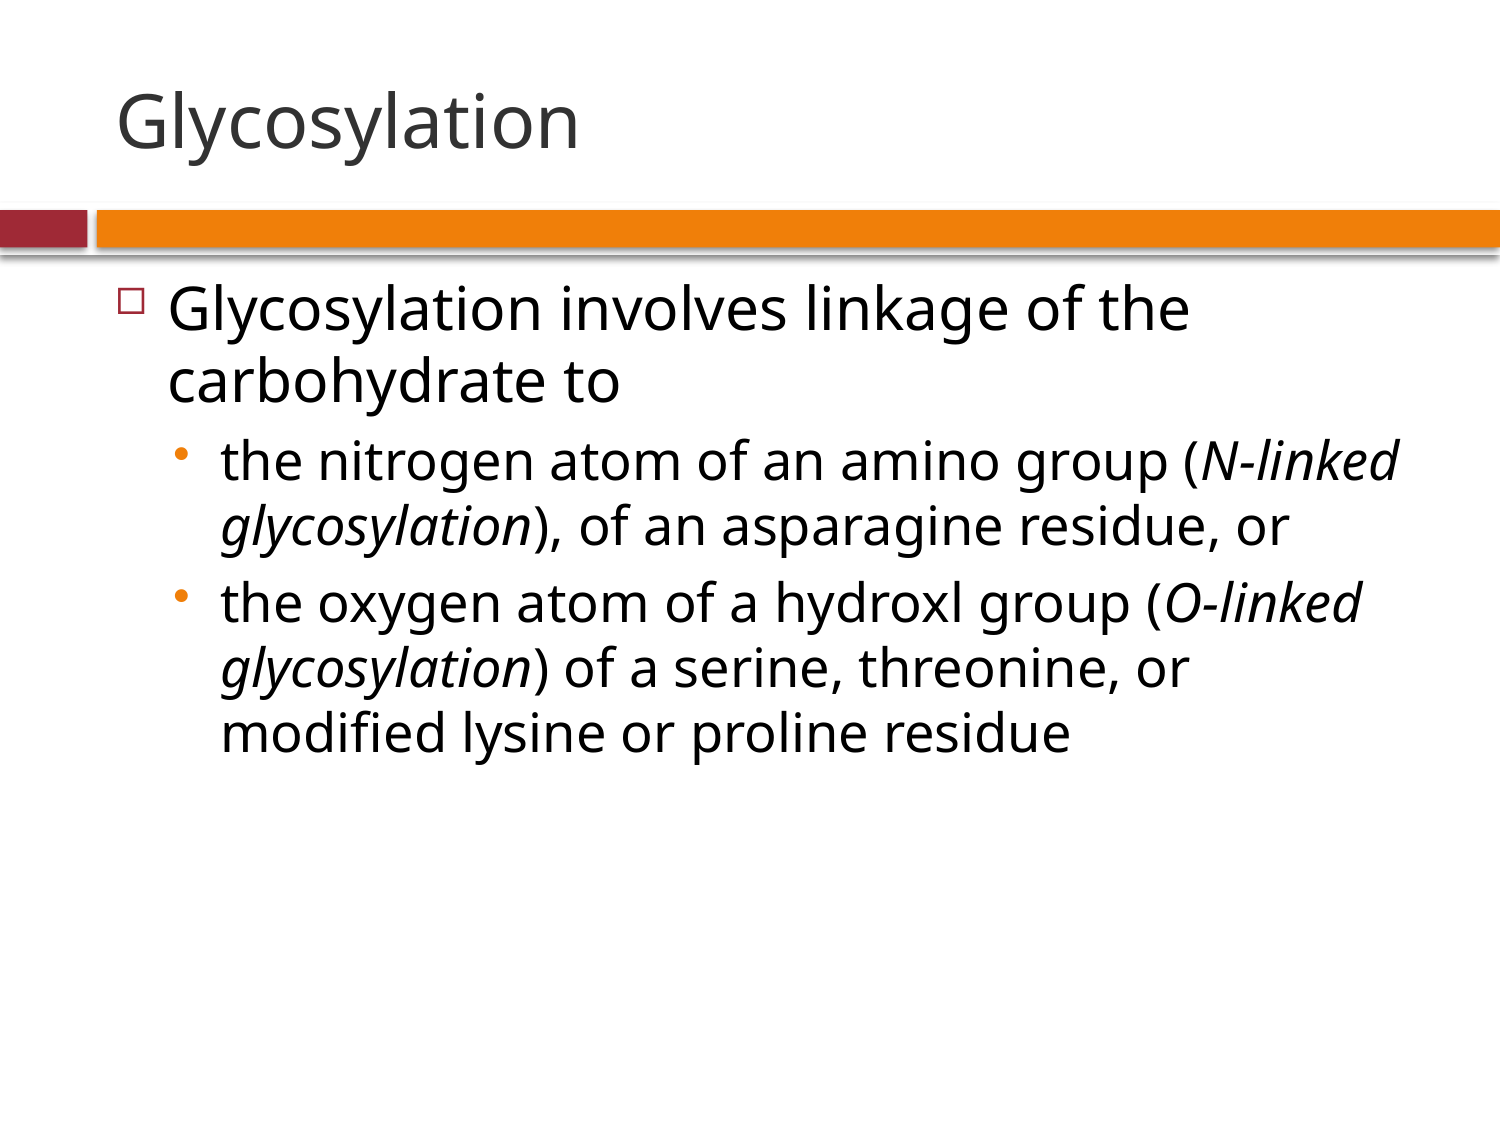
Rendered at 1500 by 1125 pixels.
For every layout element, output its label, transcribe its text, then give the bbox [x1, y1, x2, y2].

title Glycosylation [100, 37, 1438, 200]
list Glycosylation involves linkage of the carbohydrate to the nitrogen atom of an amino group (N-linked glycosylation), of an asparagine residue, or the oxygen atom of a hydroxl group (O-linked glycosylation) of a serine, threonine, or modified lysine or proline residue [100, 262, 1438, 1000]
